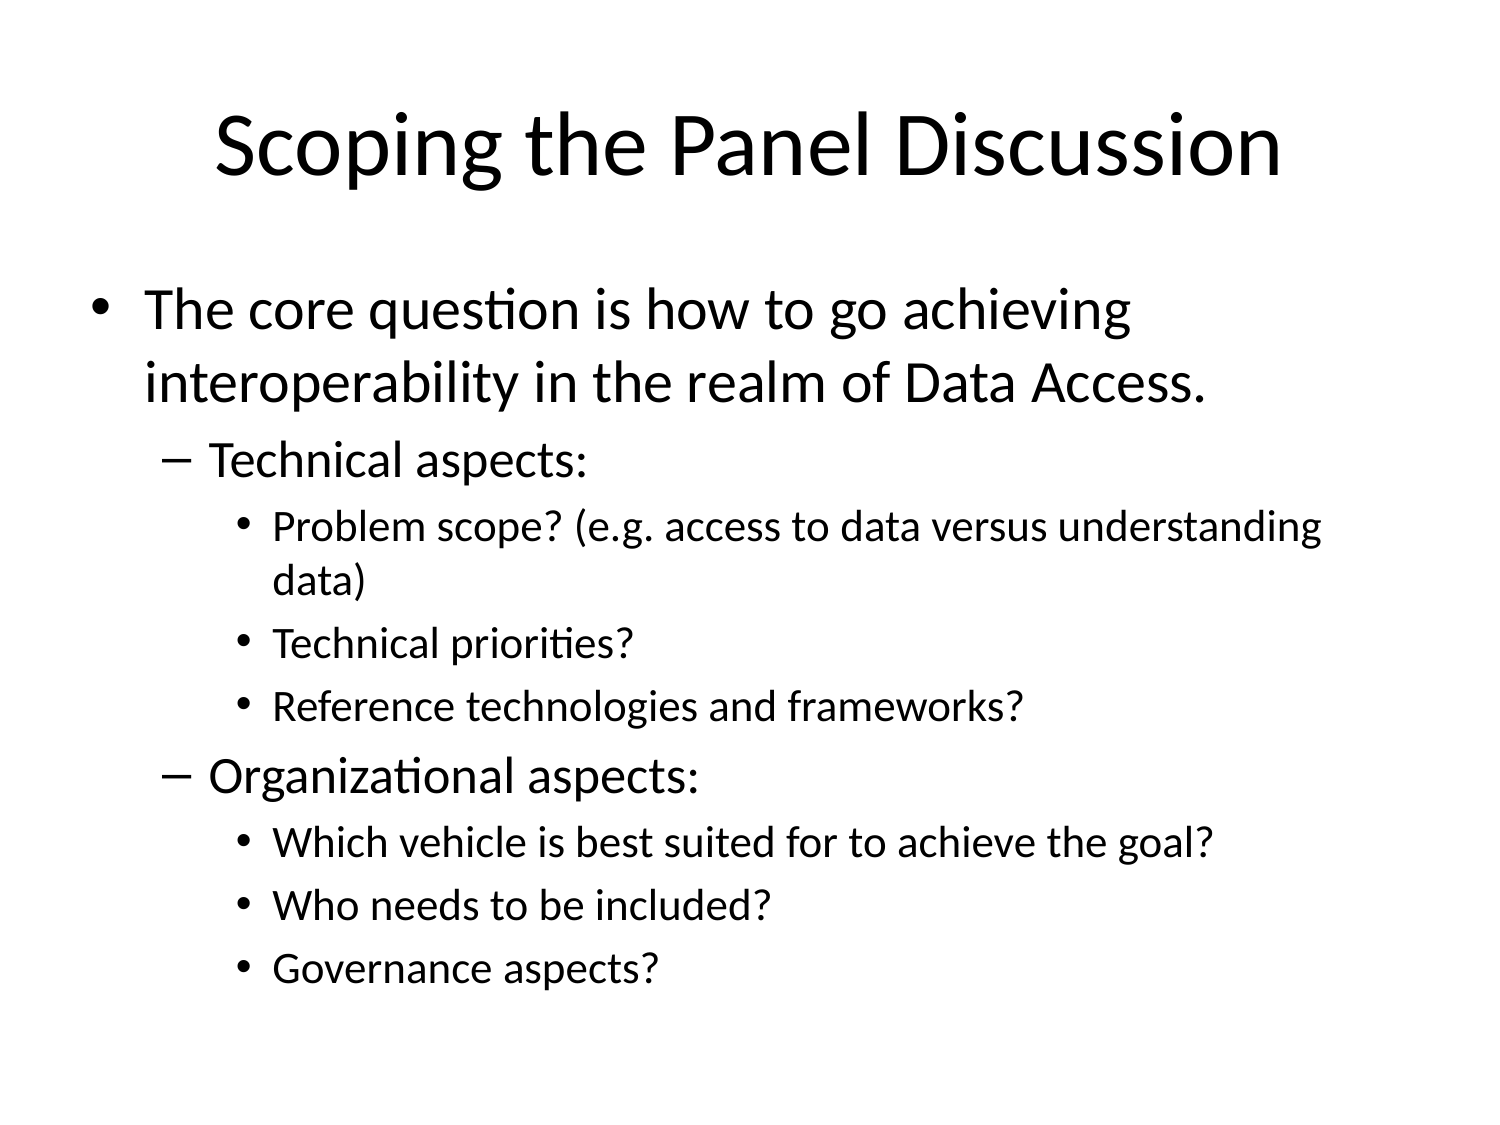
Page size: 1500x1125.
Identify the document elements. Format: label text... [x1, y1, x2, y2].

list The core question is how to go achieving interoperability in the realm of Data Access. Technical aspects: Problem scope? (e.g. access to data versus understanding data) Technical priorities? Reference technologies and frameworks? Organizational aspects: Which vehicle is best suited for to achieve the goal? Who needs to be included? Governance aspects? [75, 262, 1425, 1005]
title Scoping the Panel Discussion [75, 45, 1425, 233]
